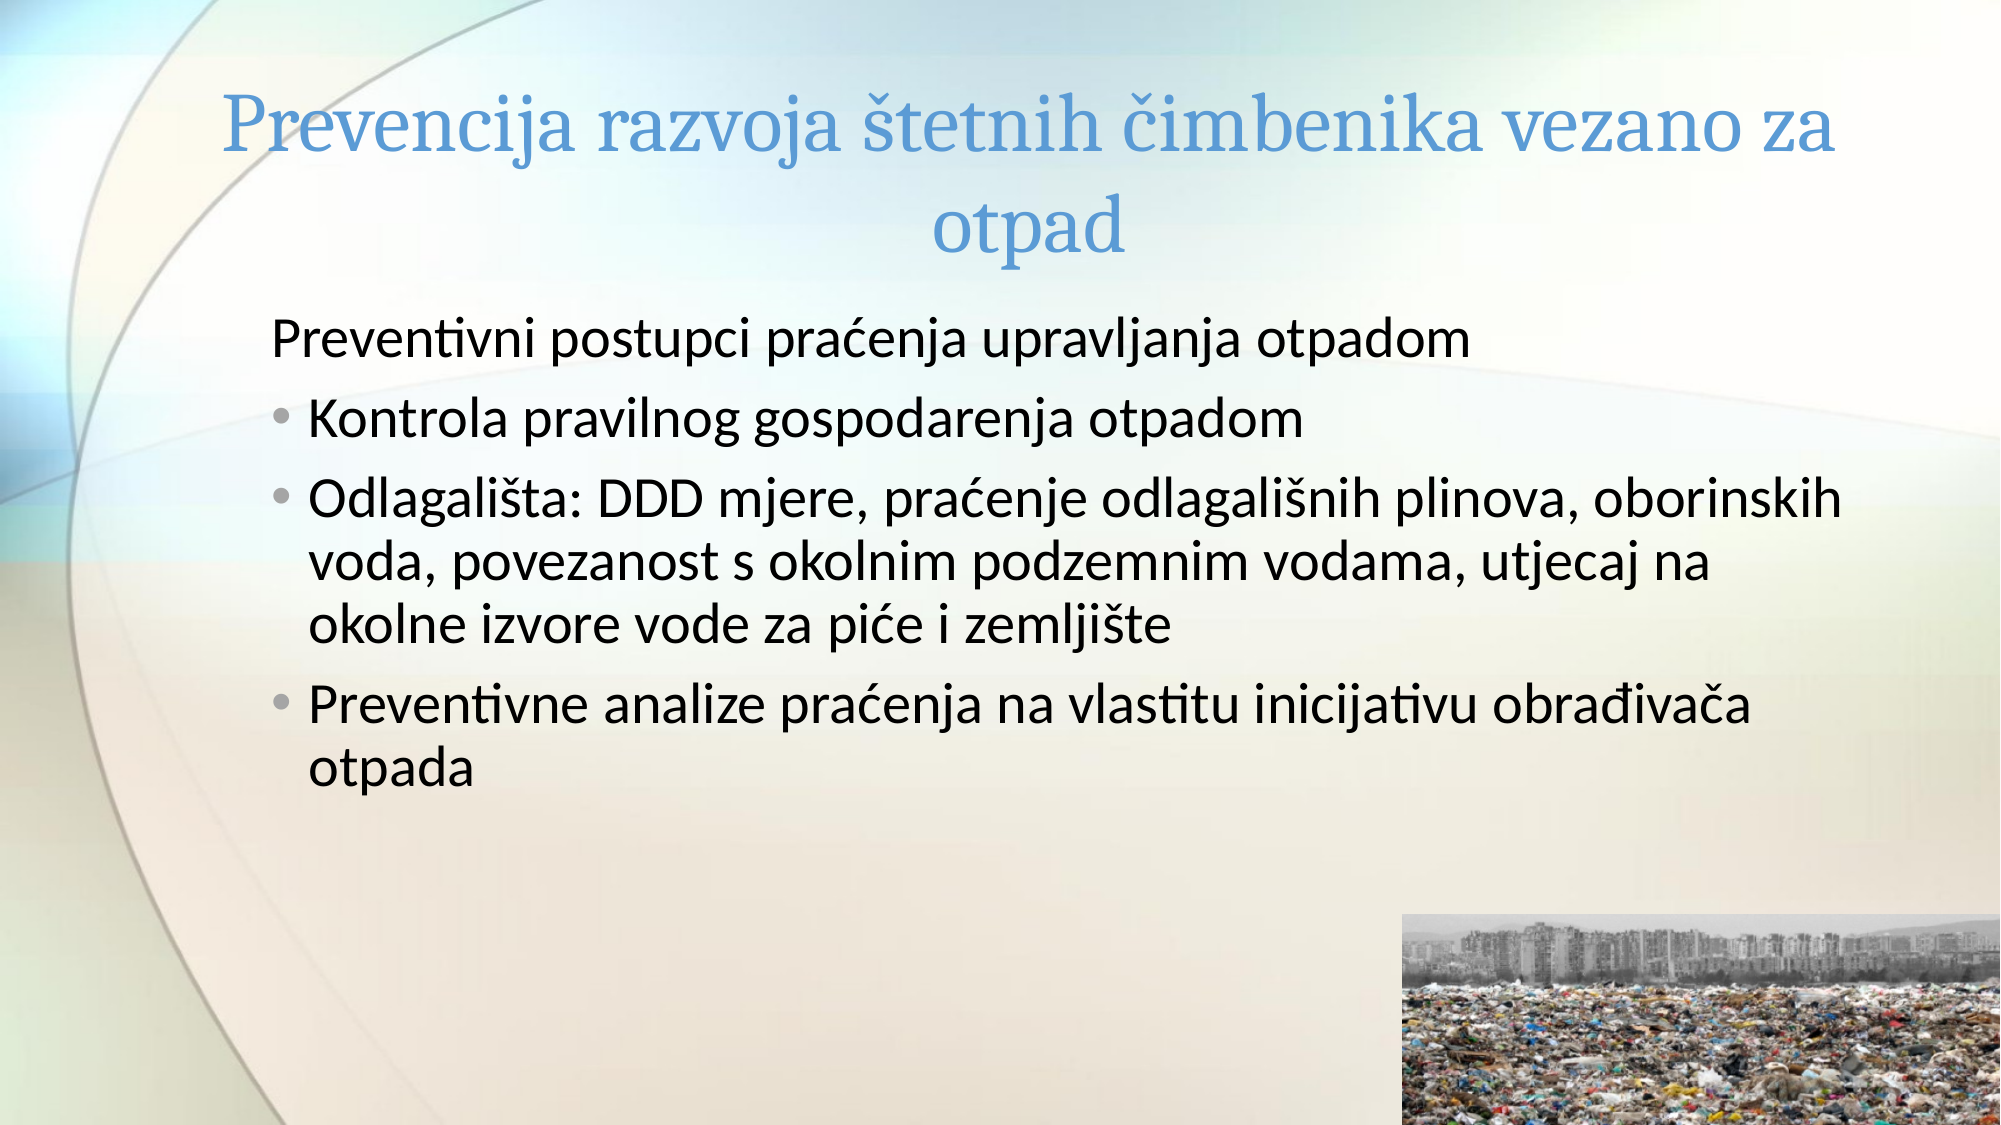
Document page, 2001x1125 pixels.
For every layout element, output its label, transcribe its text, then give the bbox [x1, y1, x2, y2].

picture [0, 0, 2001, 1125]
list Preventivni postupci praćenja upravljanja otpadom Kontrola pravilnog gospodarenja otpadom Odlagališta: DDD mjere, praćenje odlagališnih plinova, oborinskih voda, povezanost s okolnim podzemnim vodama, utjecaj na okolne izvore vode za piće i zemljište Preventivne analize praćenja na vlastitu inicijativu obrađivača otpada [256, 299, 1863, 1014]
title Prevencija razvoja štetnih čimbenika vezano za otpad [197, 59, 1863, 278]
